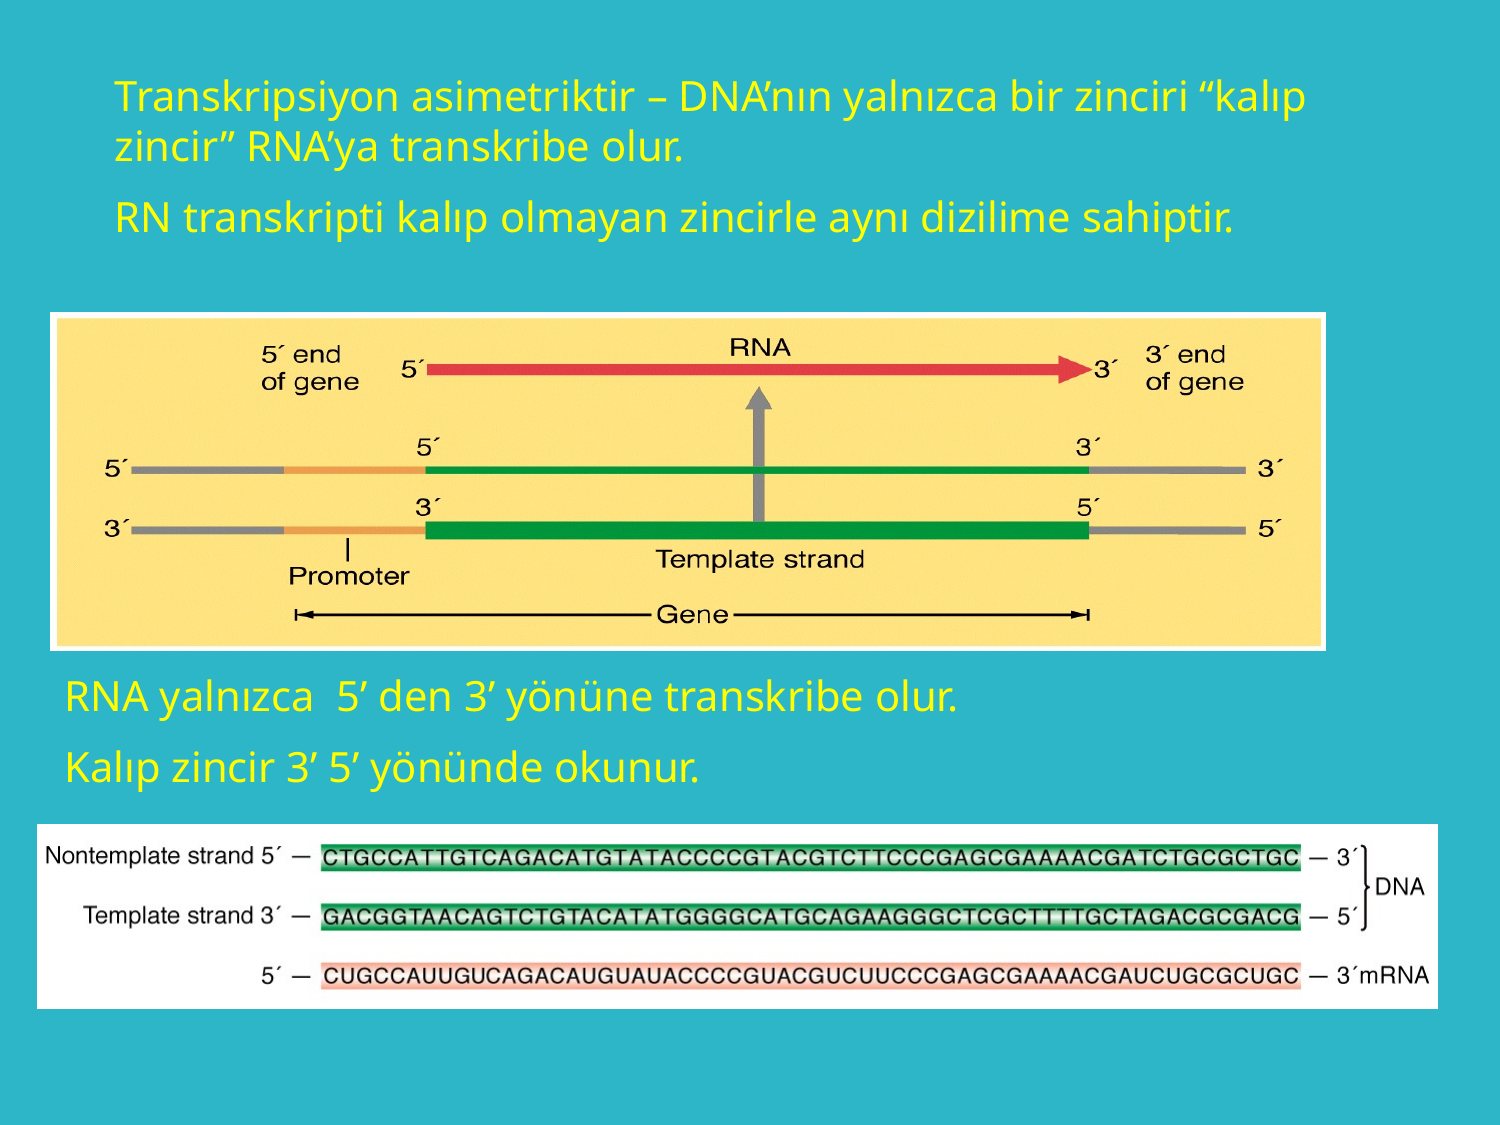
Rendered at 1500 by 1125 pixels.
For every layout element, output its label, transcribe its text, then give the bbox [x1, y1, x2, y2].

picture [37, 824, 1438, 1010]
text_box Transkripsiyon asimetriktir – DNA’nın yalnızca bir zinciri “kalıp zincir” RNA’ya transkribe olur. RN transkripti kalıp olmayan zincirle aynı dizilime sahiptir. [99, 62, 1338, 249]
picture [49, 312, 1326, 651]
text_box RNA yalnızca 5’ den 3’ yönüne transkribe olur. Kalıp zincir 3’ 5’ yönünde okunur. [50, 662, 1350, 799]
